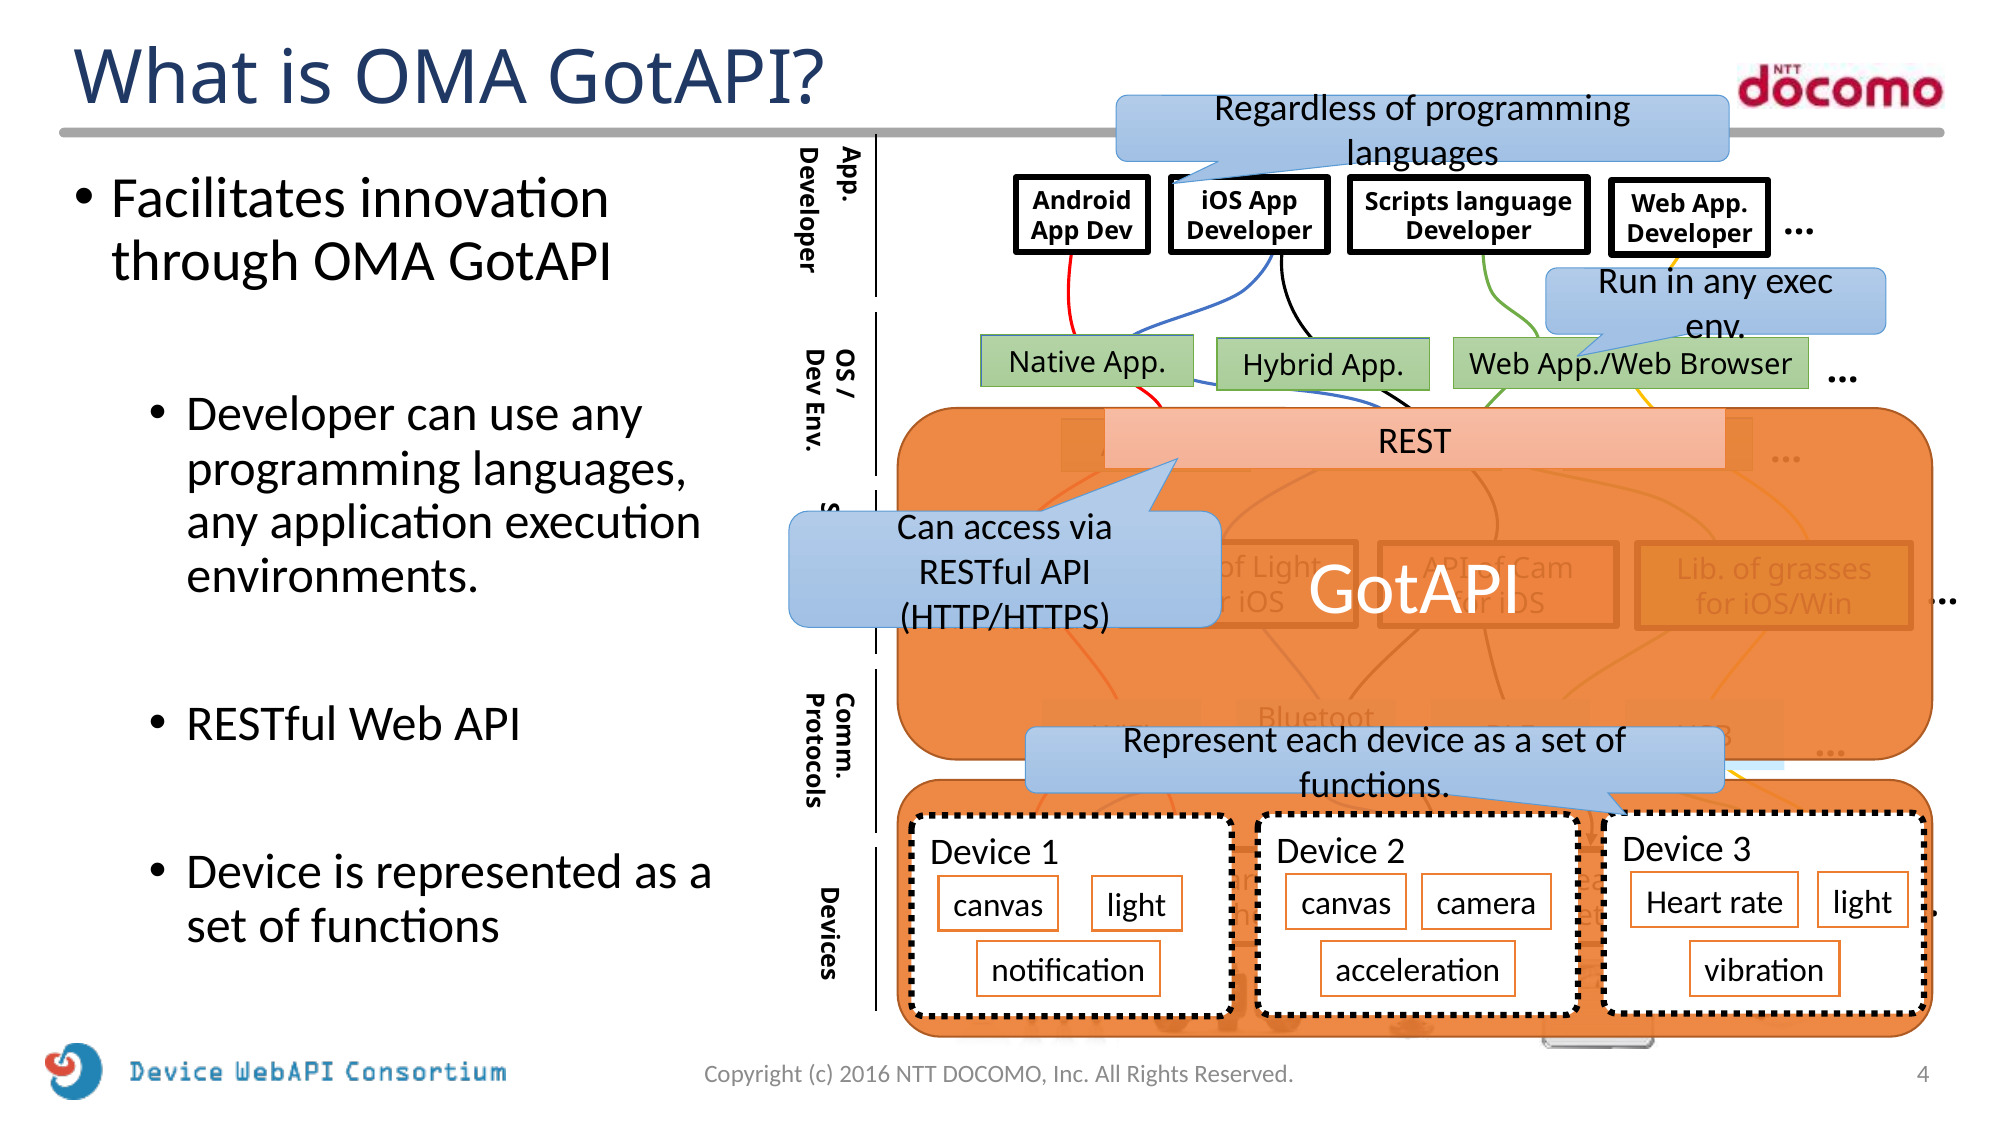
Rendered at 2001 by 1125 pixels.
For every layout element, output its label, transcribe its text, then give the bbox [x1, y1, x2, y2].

footer Copyright (c) 2016 NTT DOCOMO, Inc. All Rights Reserved. [662, 1042, 1338, 1103]
text_box Regardless of programming languages [1115, 94, 1730, 129]
title What is OMA GotAPI? [59, 31, 1738, 128]
picture [1738, 63, 1945, 109]
list Facilitates innovation through OMA GotAPI Developer can use any programming languages, any application execution environments. RESTful Web API Device is represented as a set of functions [59, 160, 752, 1014]
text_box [771, 129, 1977, 1058]
picture [45, 1043, 506, 1100]
slide_number 4 [1494, 1058, 1945, 1103]
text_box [897, 407, 1933, 1037]
